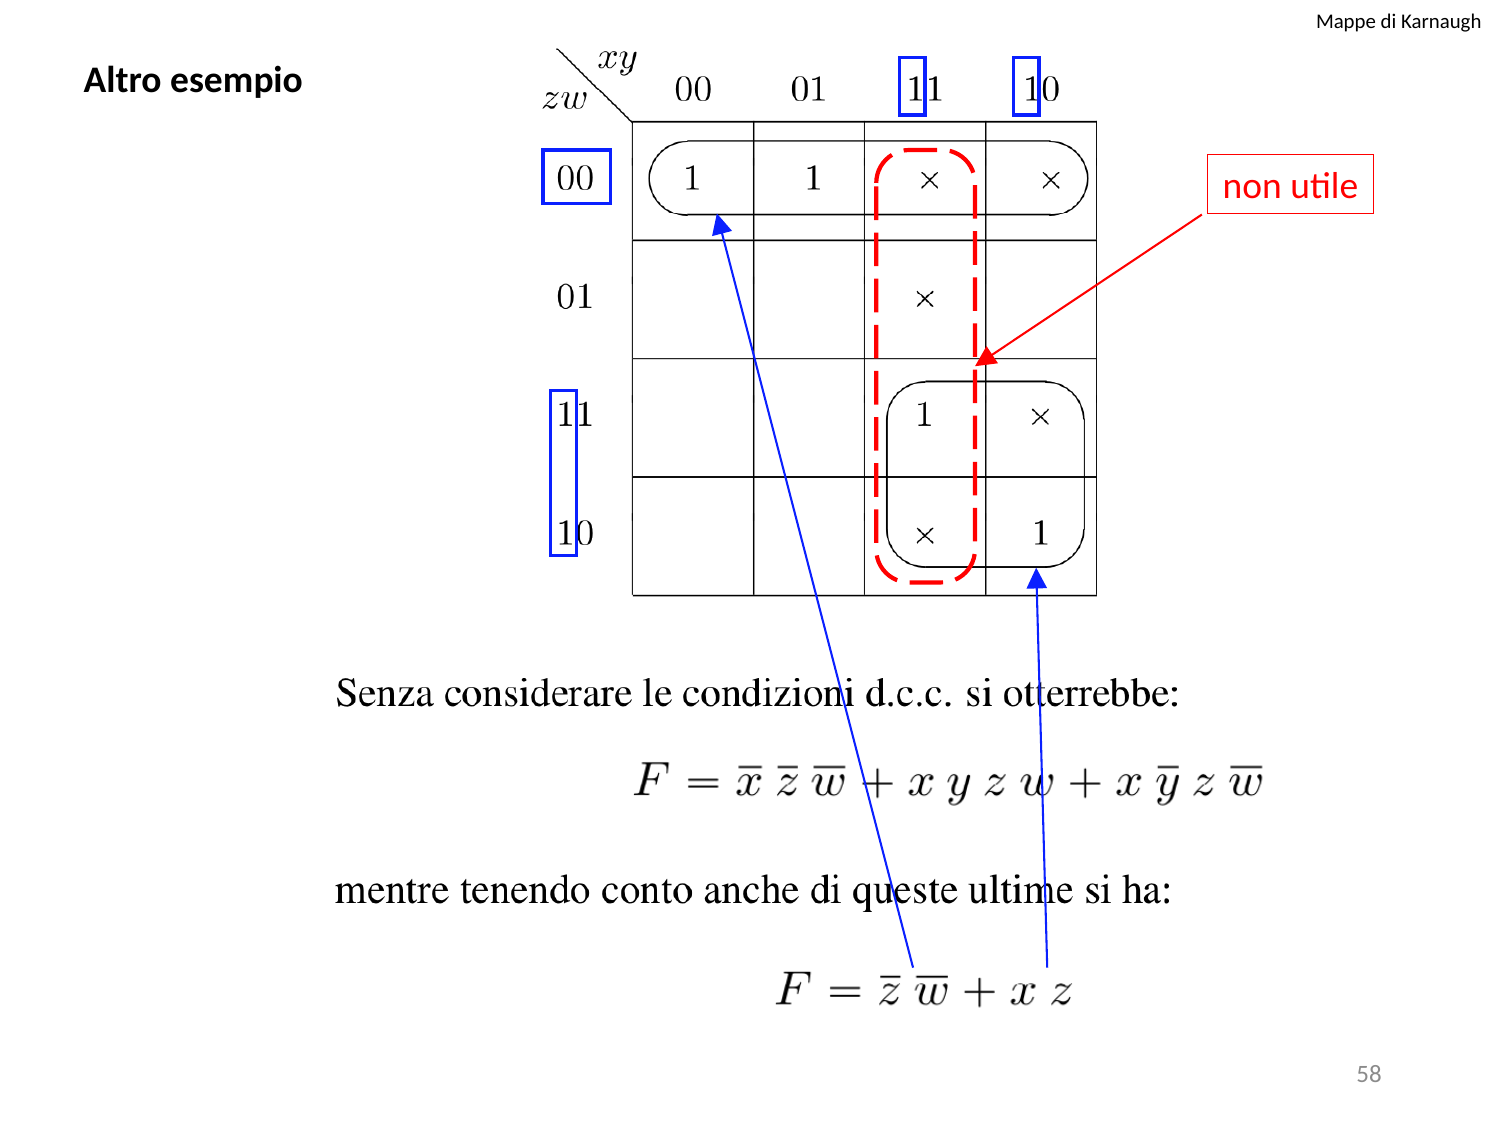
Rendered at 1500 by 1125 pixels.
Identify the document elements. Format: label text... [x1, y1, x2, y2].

slide_number 58 [1059, 1042, 1397, 1103]
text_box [876, 149, 1375, 583]
text_box Altro esempio [68, 47, 319, 107]
text_box Mappe di Karnaugh [1301, 0, 1497, 40]
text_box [320, 859, 1186, 1041]
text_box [322, 658, 542, 831]
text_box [542, 149, 550, 968]
picture [498, 20, 1129, 621]
picture [1048, 583, 1129, 621]
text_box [1048, 658, 1301, 831]
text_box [550, 57, 1048, 968]
